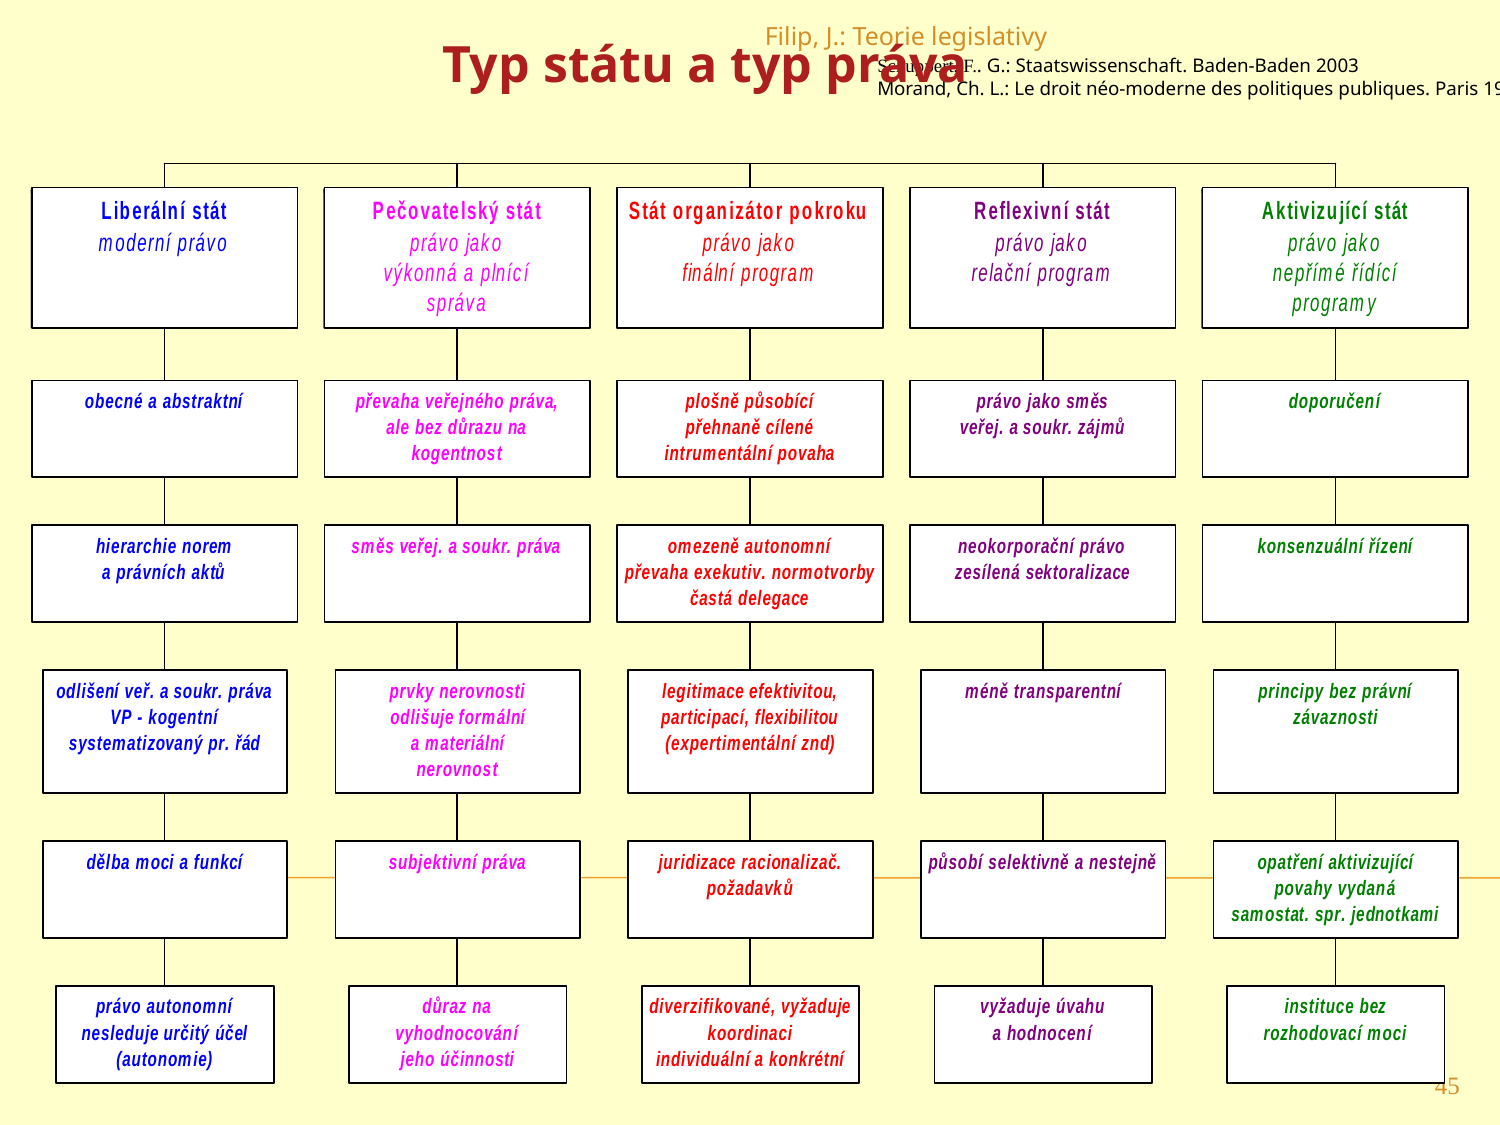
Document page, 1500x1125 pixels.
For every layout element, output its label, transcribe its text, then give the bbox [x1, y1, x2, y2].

title Typ státu a typ práva [50, 0, 1475, 125]
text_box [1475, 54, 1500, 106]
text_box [24, 137, 1476, 1088]
